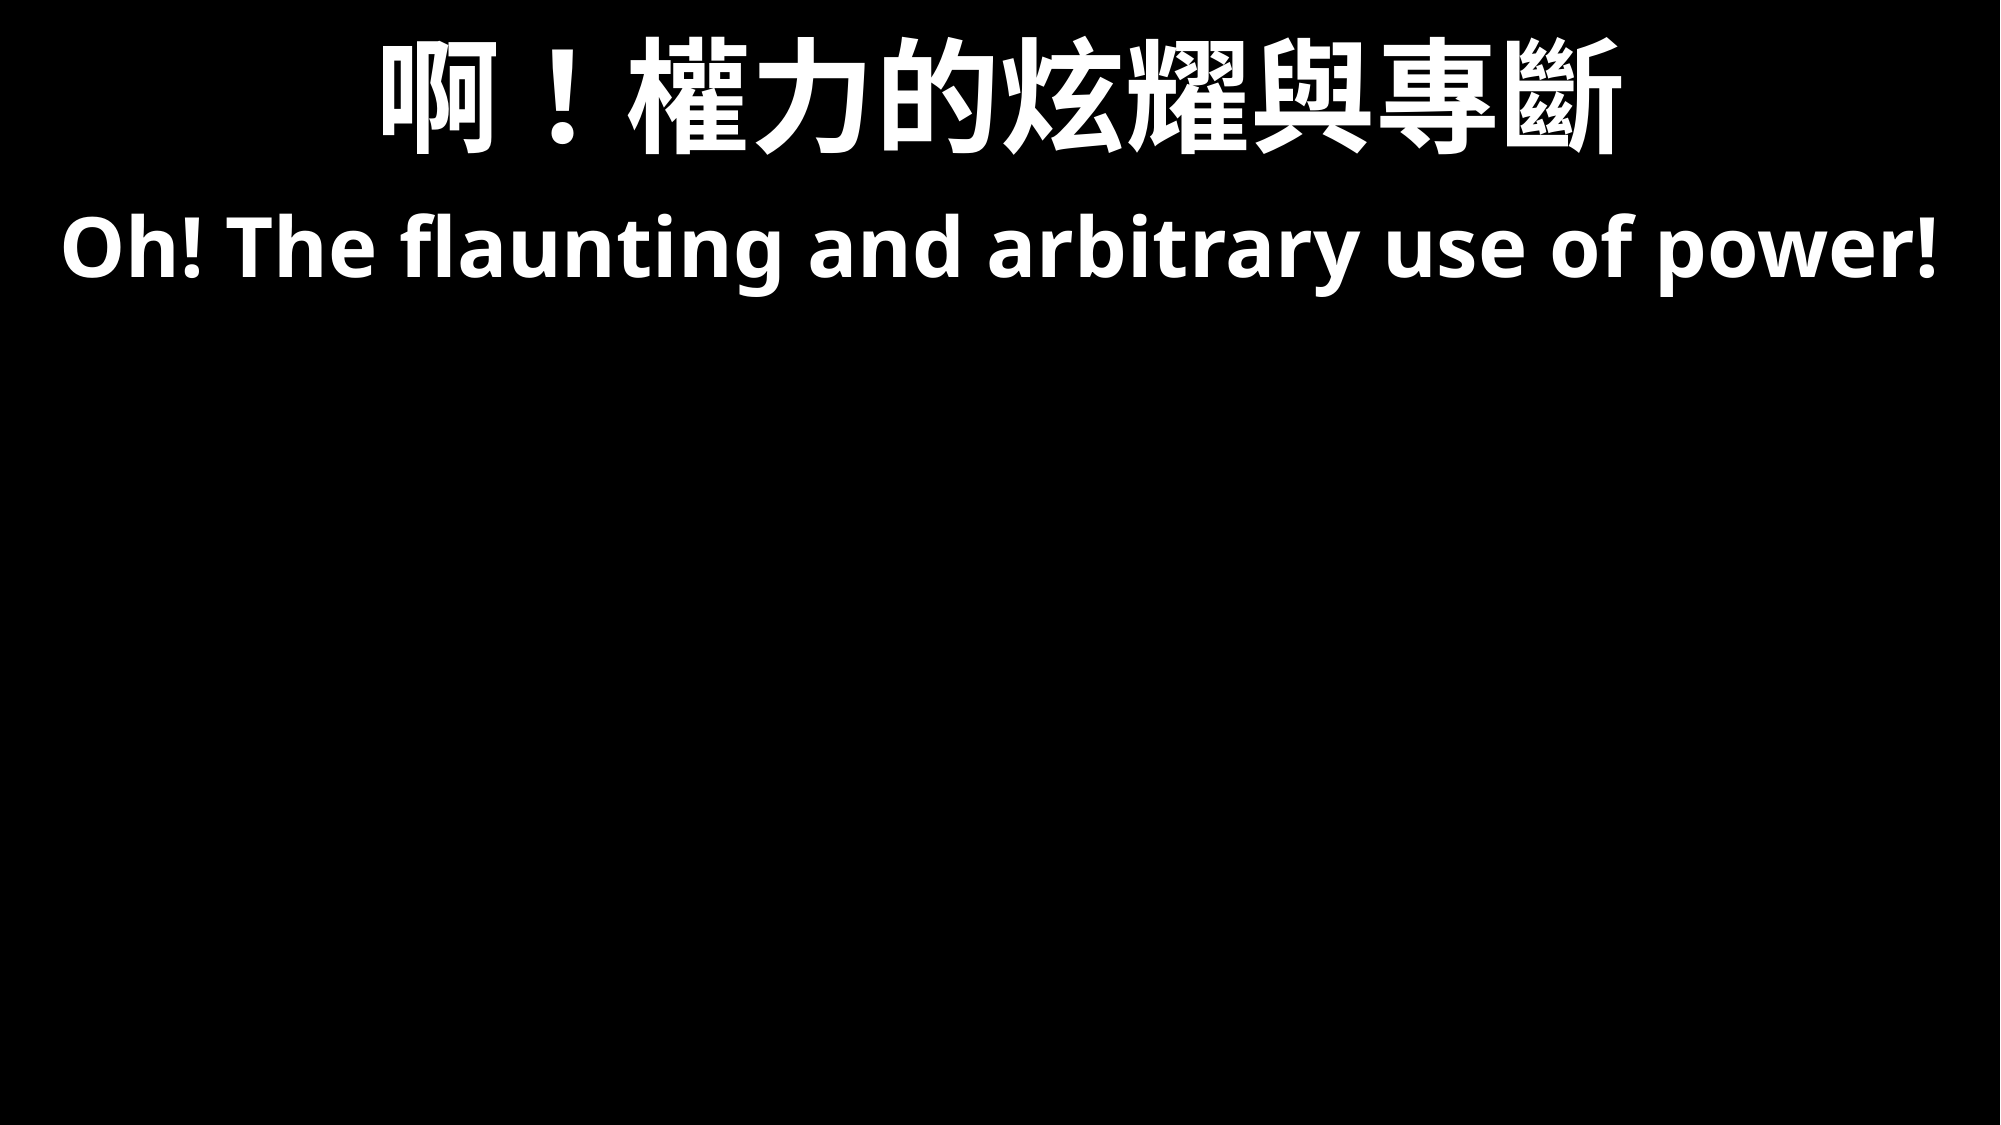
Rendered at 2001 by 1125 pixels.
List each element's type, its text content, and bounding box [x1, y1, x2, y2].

title 啊！權力的炫耀與專斷 [0, 0, 2000, 186]
list Oh! The flaunting and arbitrary use of power! [0, 186, 2000, 487]
